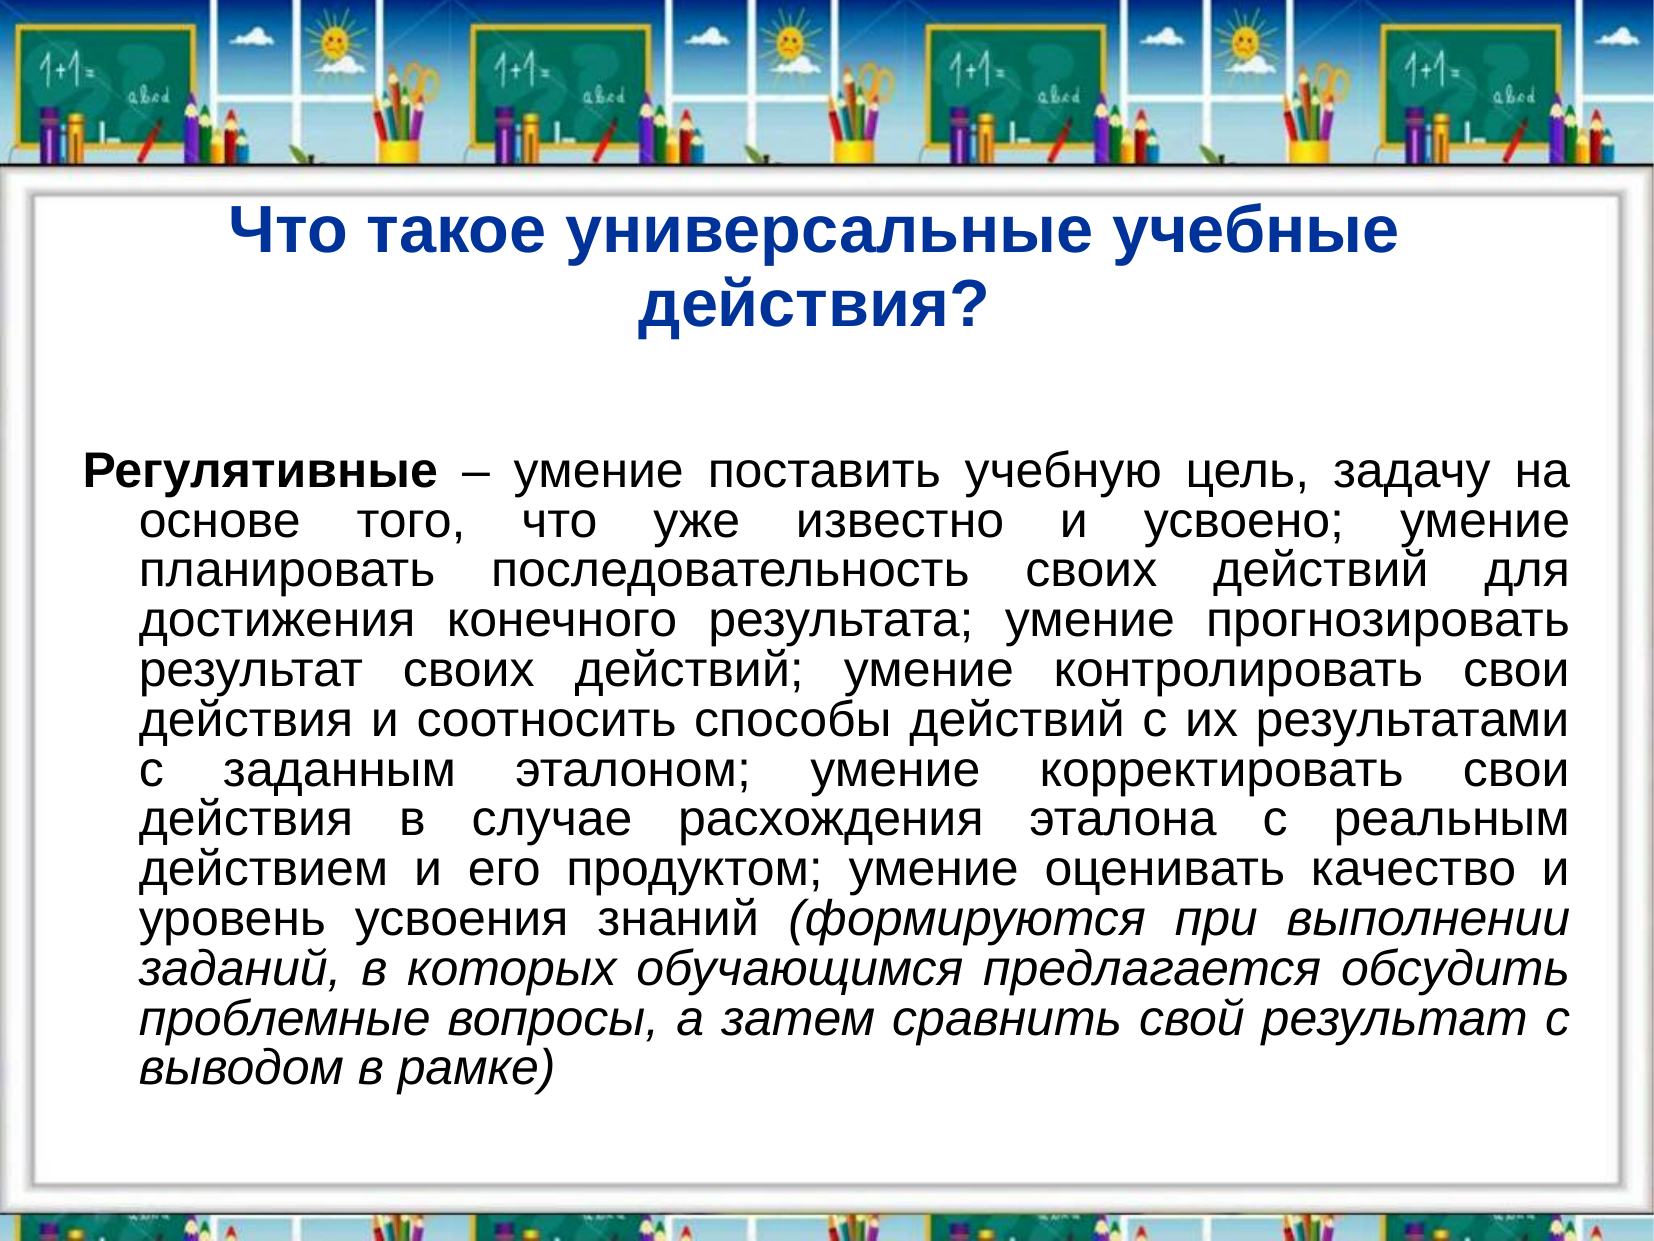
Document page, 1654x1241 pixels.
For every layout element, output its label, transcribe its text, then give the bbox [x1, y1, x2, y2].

list Регулятивные – умение поставить учебную цель, задачу на основе того, что уже известно и усвоено; умение планировать последовательность своих действий для достижения конечного результата; умение прогнозировать результат своих действий; умение контролировать свои действия и соотносить способы действий с их результатами с заданным эталоном; умение корректировать свои действия в случае расхождения эталона с реальным действием и его продуктом; умение оценивать качество и уровень усвоения знаний (формируются при выполнении заданий, в которых обучающимся предлагается обсудить проблемные вопросы, а затем сравнить свой результат с выводом в рамке) [82, 442, 1571, 1109]
title Что такое универсальные учебные действия? [70, 230, 1559, 384]
picture [0, 0, 1654, 1241]
